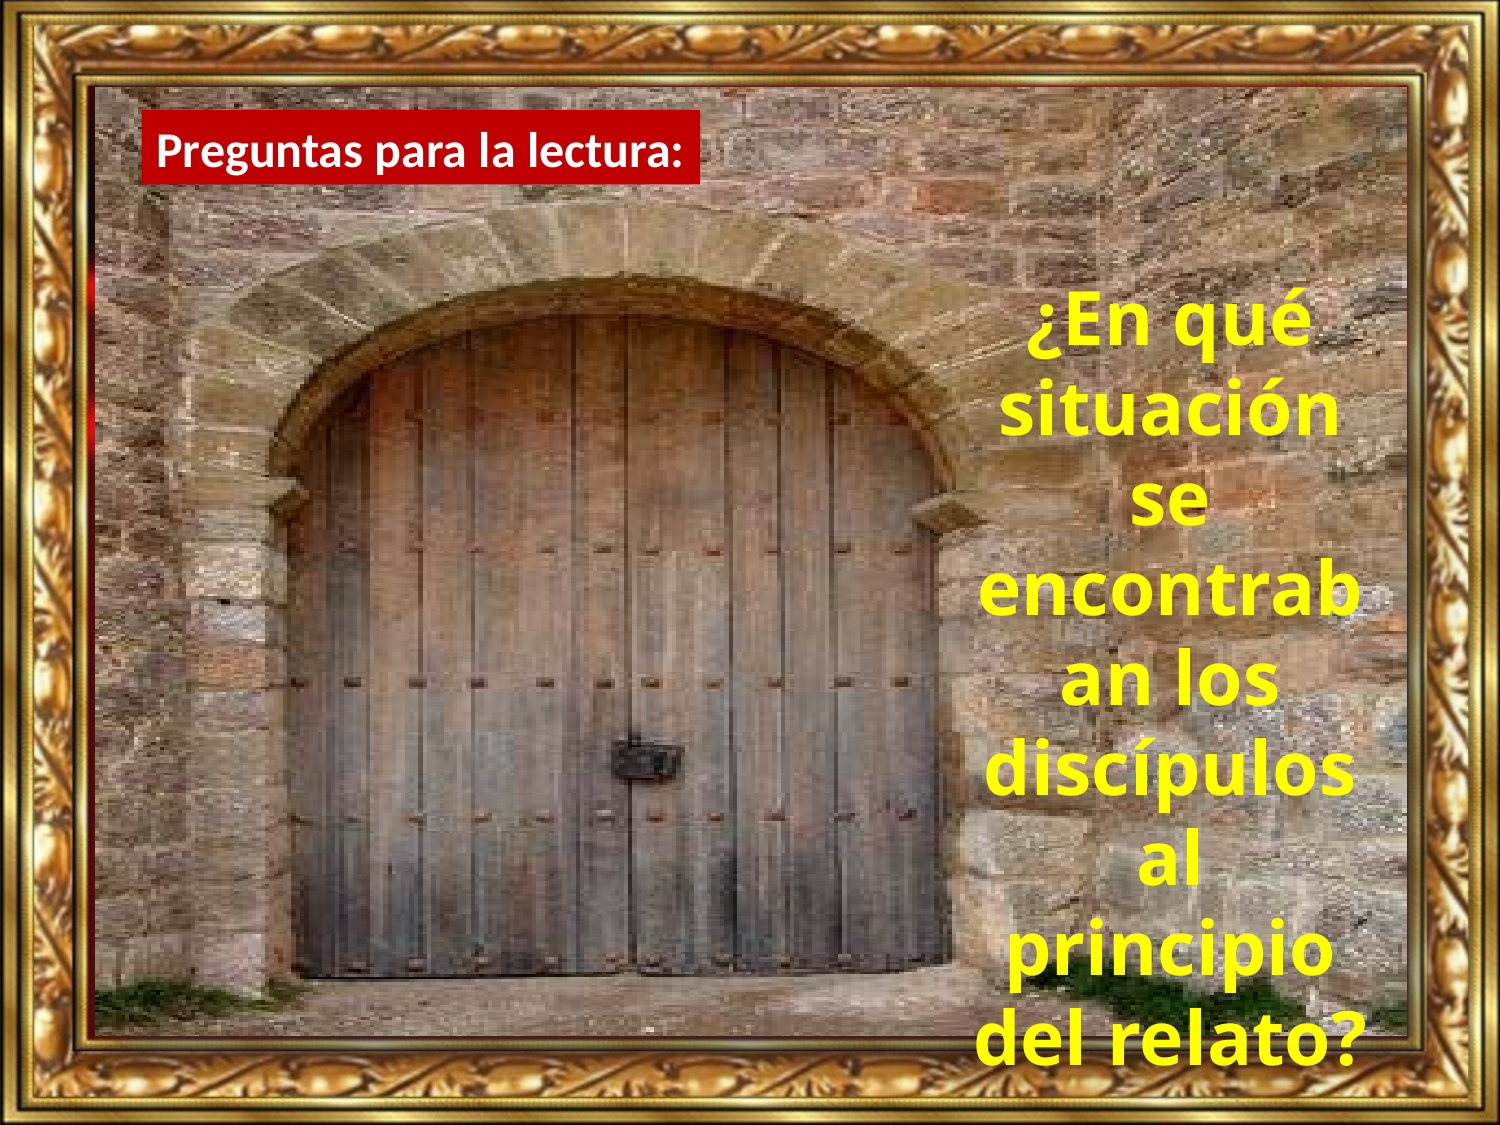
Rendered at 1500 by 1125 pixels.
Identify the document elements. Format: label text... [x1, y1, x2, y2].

text_box ¿En qué situación se encontraban los discípulos al principio del relato? [954, 1036, 1386, 1089]
picture [0, 0, 1500, 1125]
